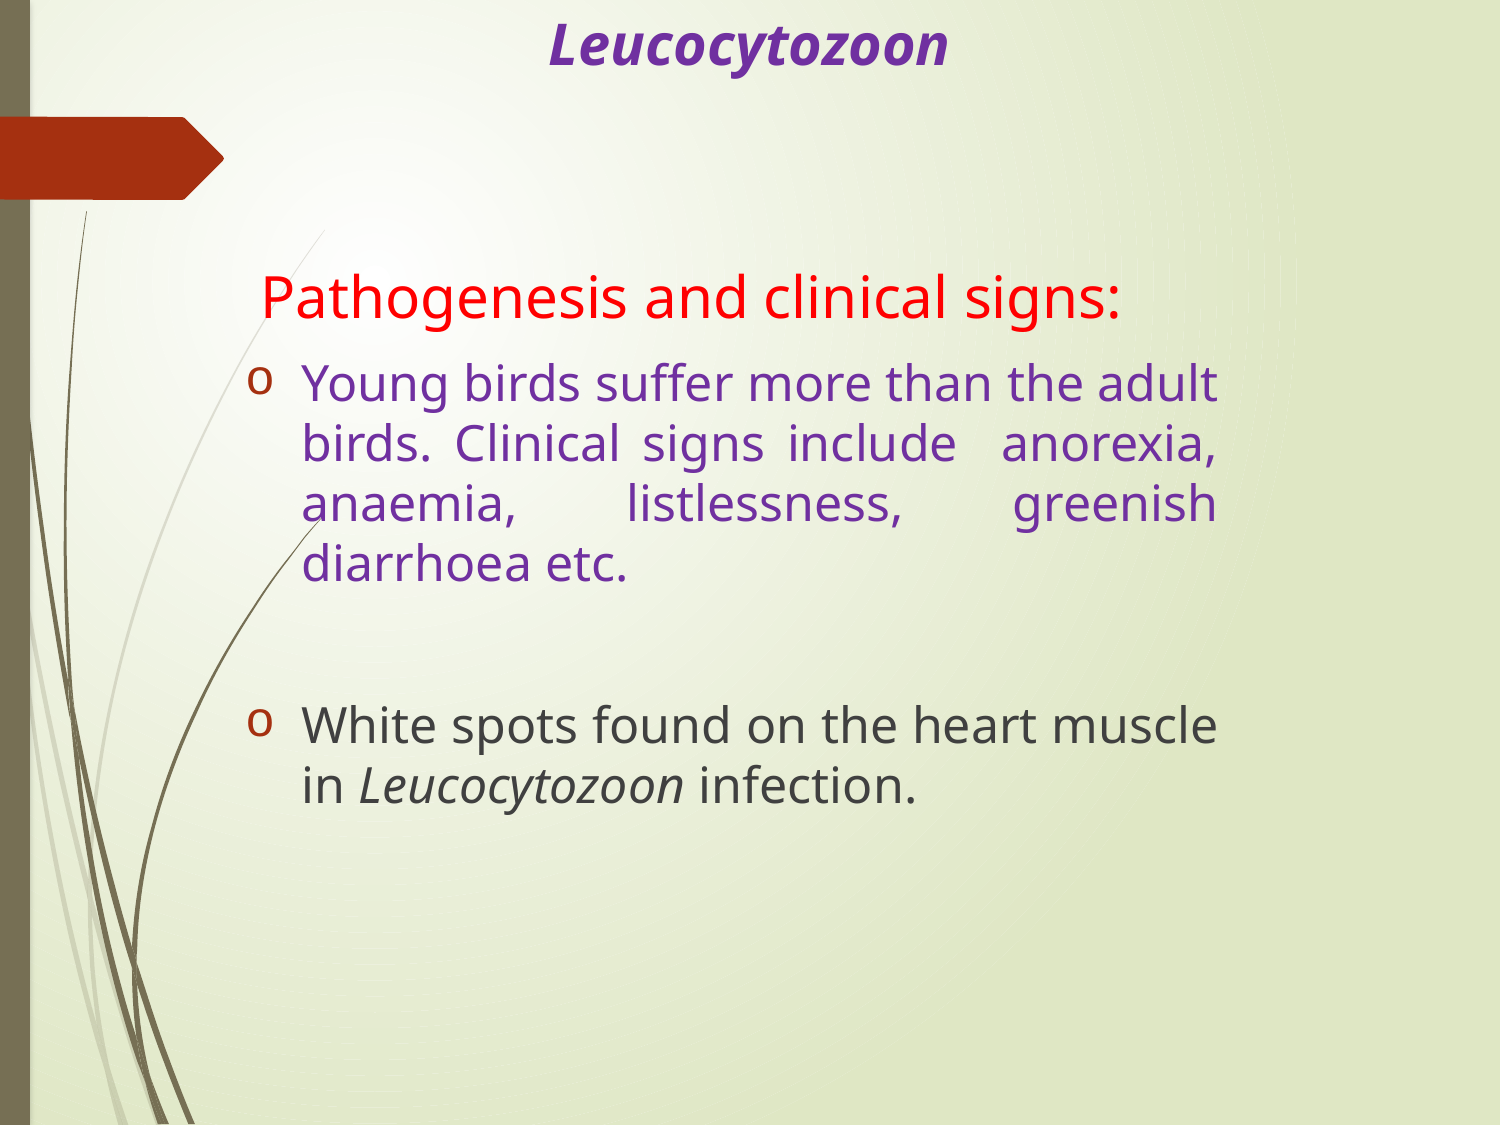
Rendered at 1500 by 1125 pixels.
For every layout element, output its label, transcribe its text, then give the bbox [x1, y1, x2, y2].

list Pathogenesis and clinical signs: Young birds suffer more than the adult birds. Clinical signs include anorexia, anaemia, listlessness, greenish diarrhoea etc. White spots found on the heart muscle in Leucocytozoon infection. [230, 162, 1235, 1125]
title Leucocytozoon [0, 0, 1500, 225]
